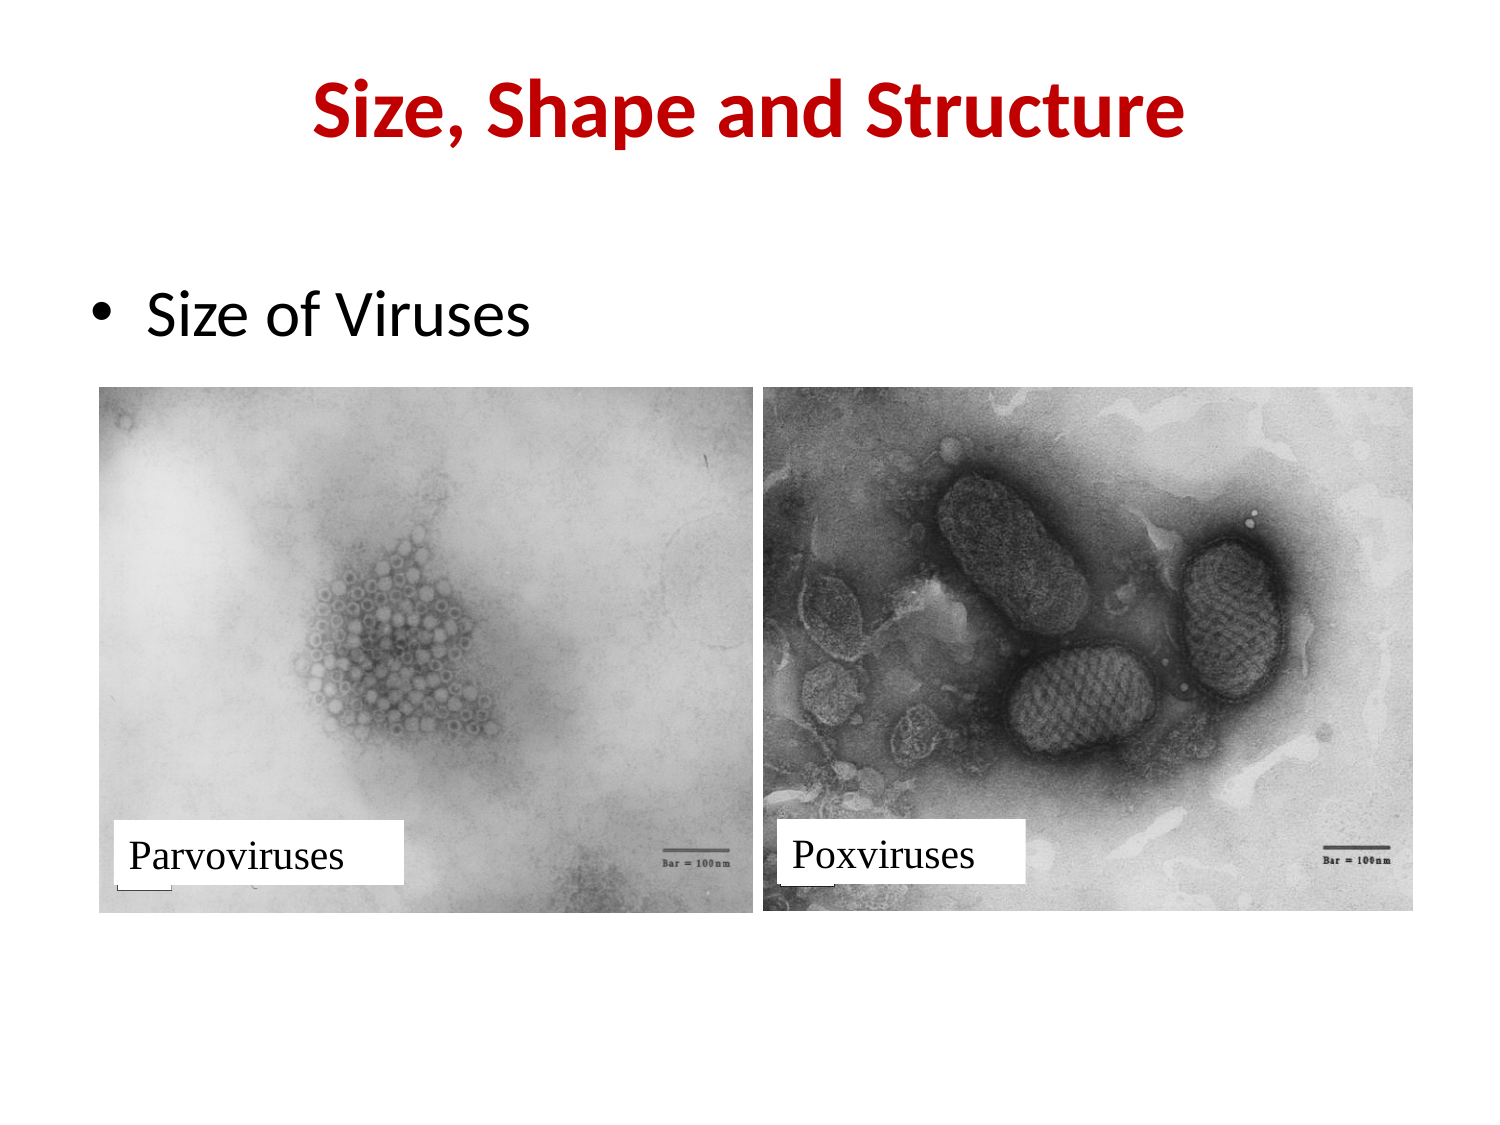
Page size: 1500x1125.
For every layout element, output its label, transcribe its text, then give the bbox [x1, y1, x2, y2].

list Size of Viruses [75, 262, 1425, 1005]
title Size, Shape and Structure [75, 45, 1425, 163]
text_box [99, 387, 1413, 913]
